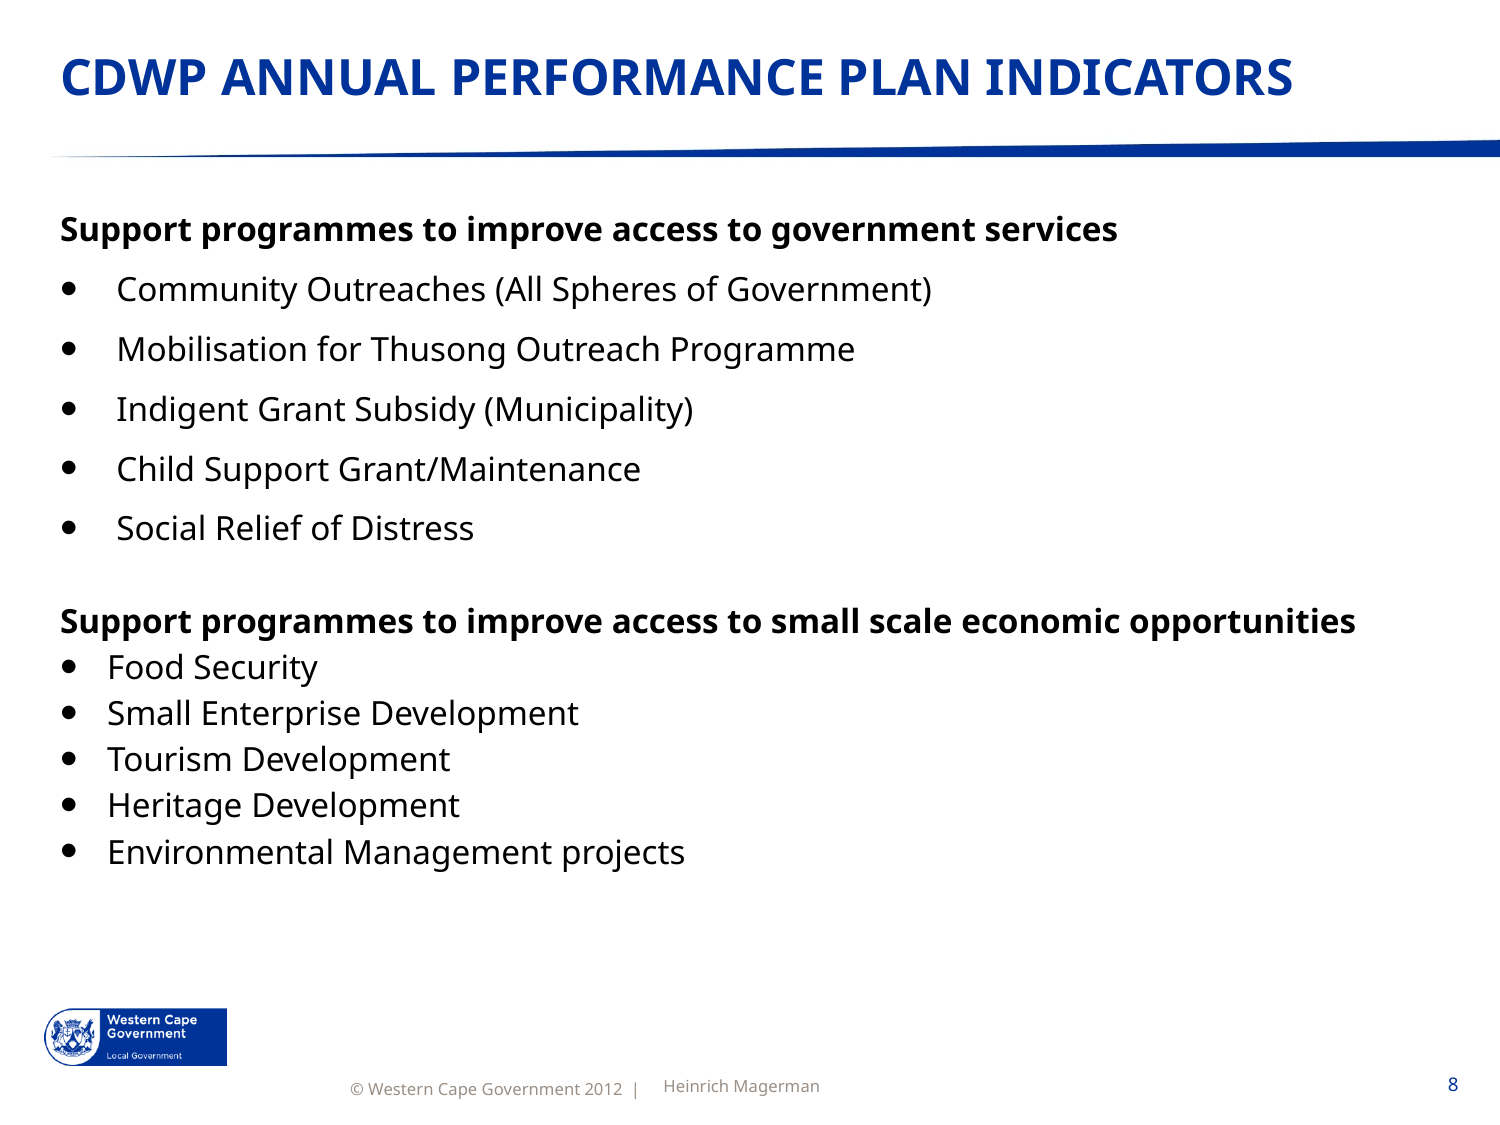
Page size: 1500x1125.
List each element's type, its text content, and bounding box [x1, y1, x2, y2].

footer Heinrich Magerman [663, 1061, 1343, 1099]
picture [44, 1008, 227, 1066]
picture [0, 121, 1500, 184]
slide_number 8 [1374, 1061, 1459, 1099]
title CDWP ANNUAL PERFORMANCE PLAN INDICATORS [48, 29, 1459, 122]
list Support programmes to improve access to government services Community Outreaches (All Spheres of Government) Mobilisation for Thusong Outreach Programme Indigent Grant Subsidy (Municipality) Child Support Grant/Maintenance Social Relief of Distress Support programmes to improve access to small scale economic opportunities Food Security Small Enterprise Development Tourism Development Heritage Development Environmental Management projects [48, 196, 1459, 1000]
